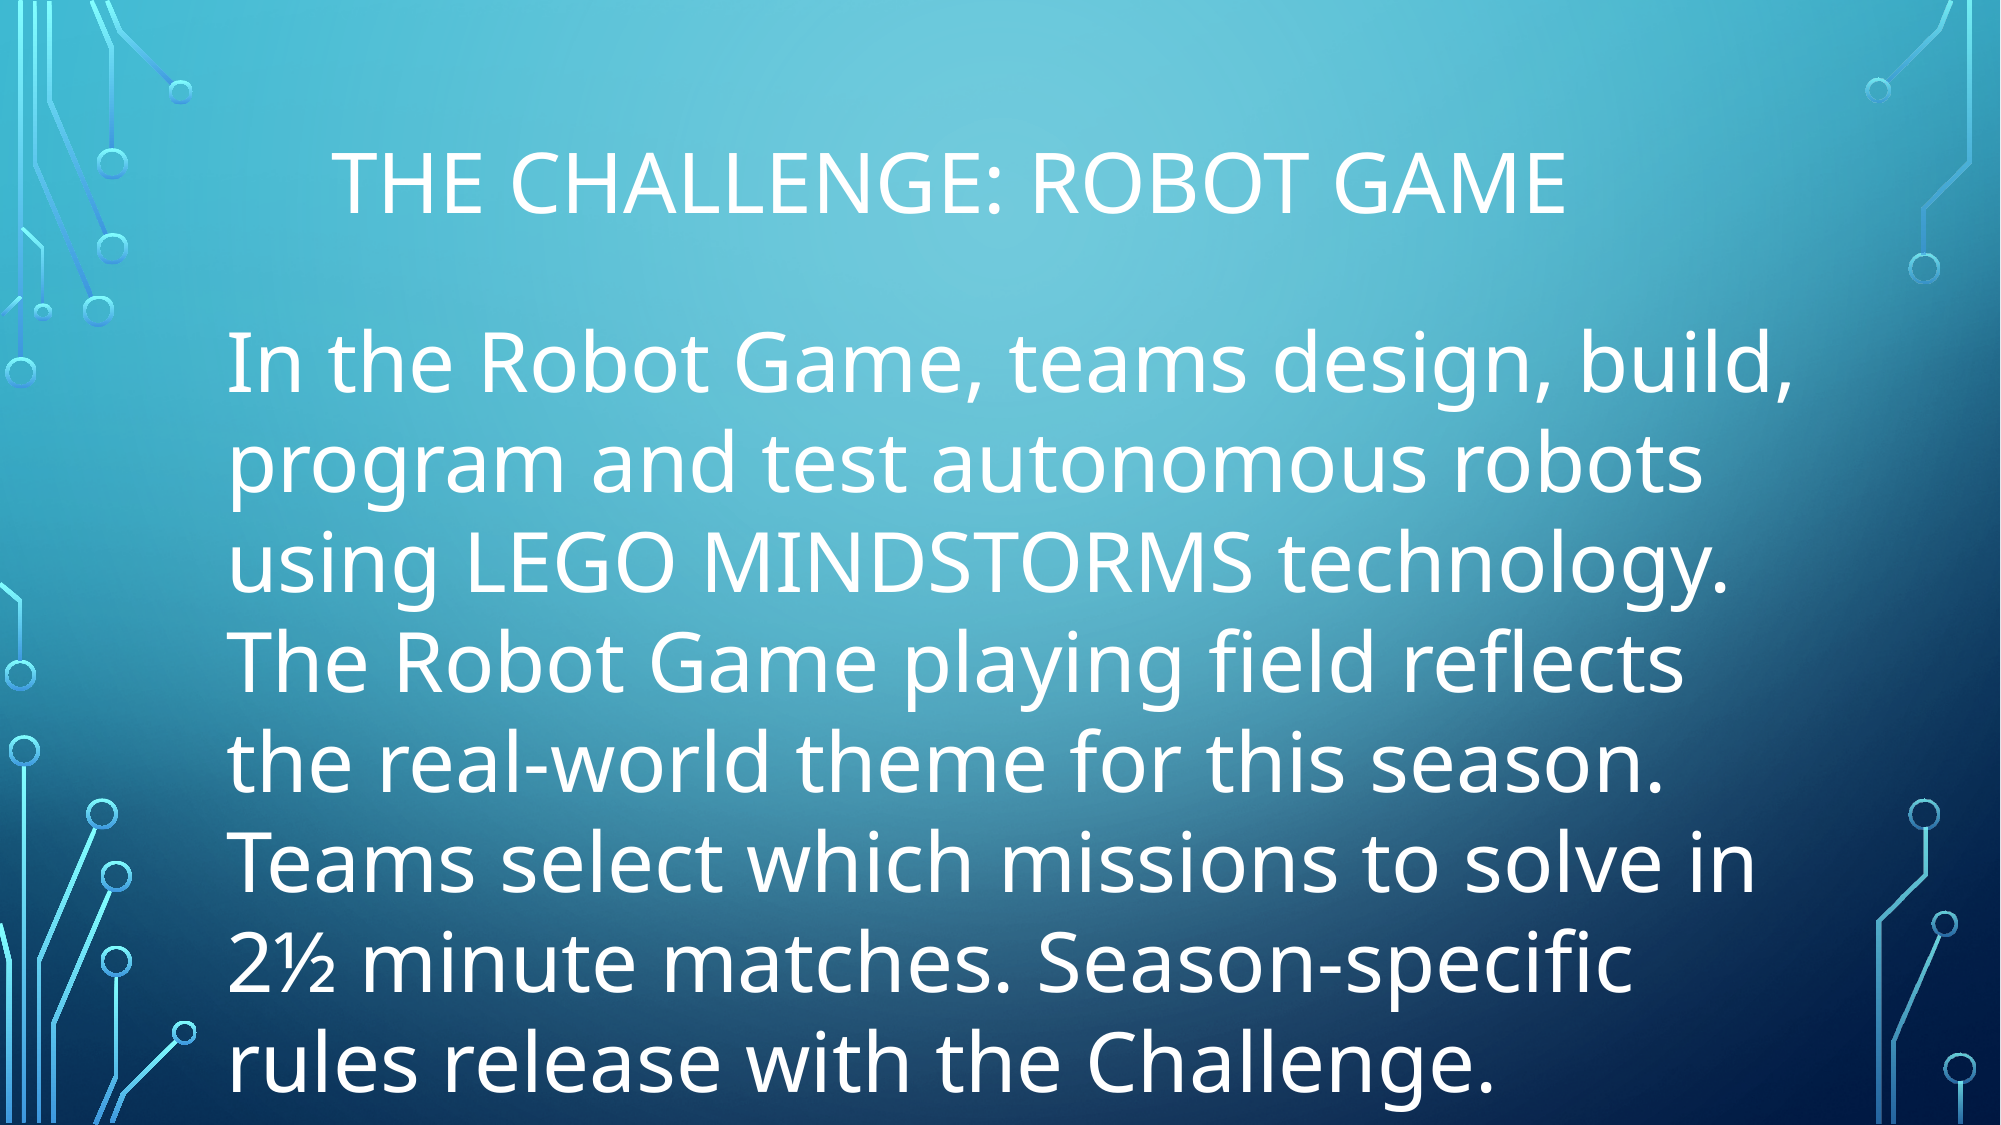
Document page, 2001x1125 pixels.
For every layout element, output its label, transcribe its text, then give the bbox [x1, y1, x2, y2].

title The challenge: robot game [315, 101, 1684, 271]
text_box In the Robot Game, teams design, build, program and test autonomous robots using LEGO MINDSTORMS technology. The Robot Game playing field reflects the real-world theme for this season. Teams select which missions to solve in 2½ minute matches. Season-specific rules release with the Challenge. [211, 301, 1822, 1117]
